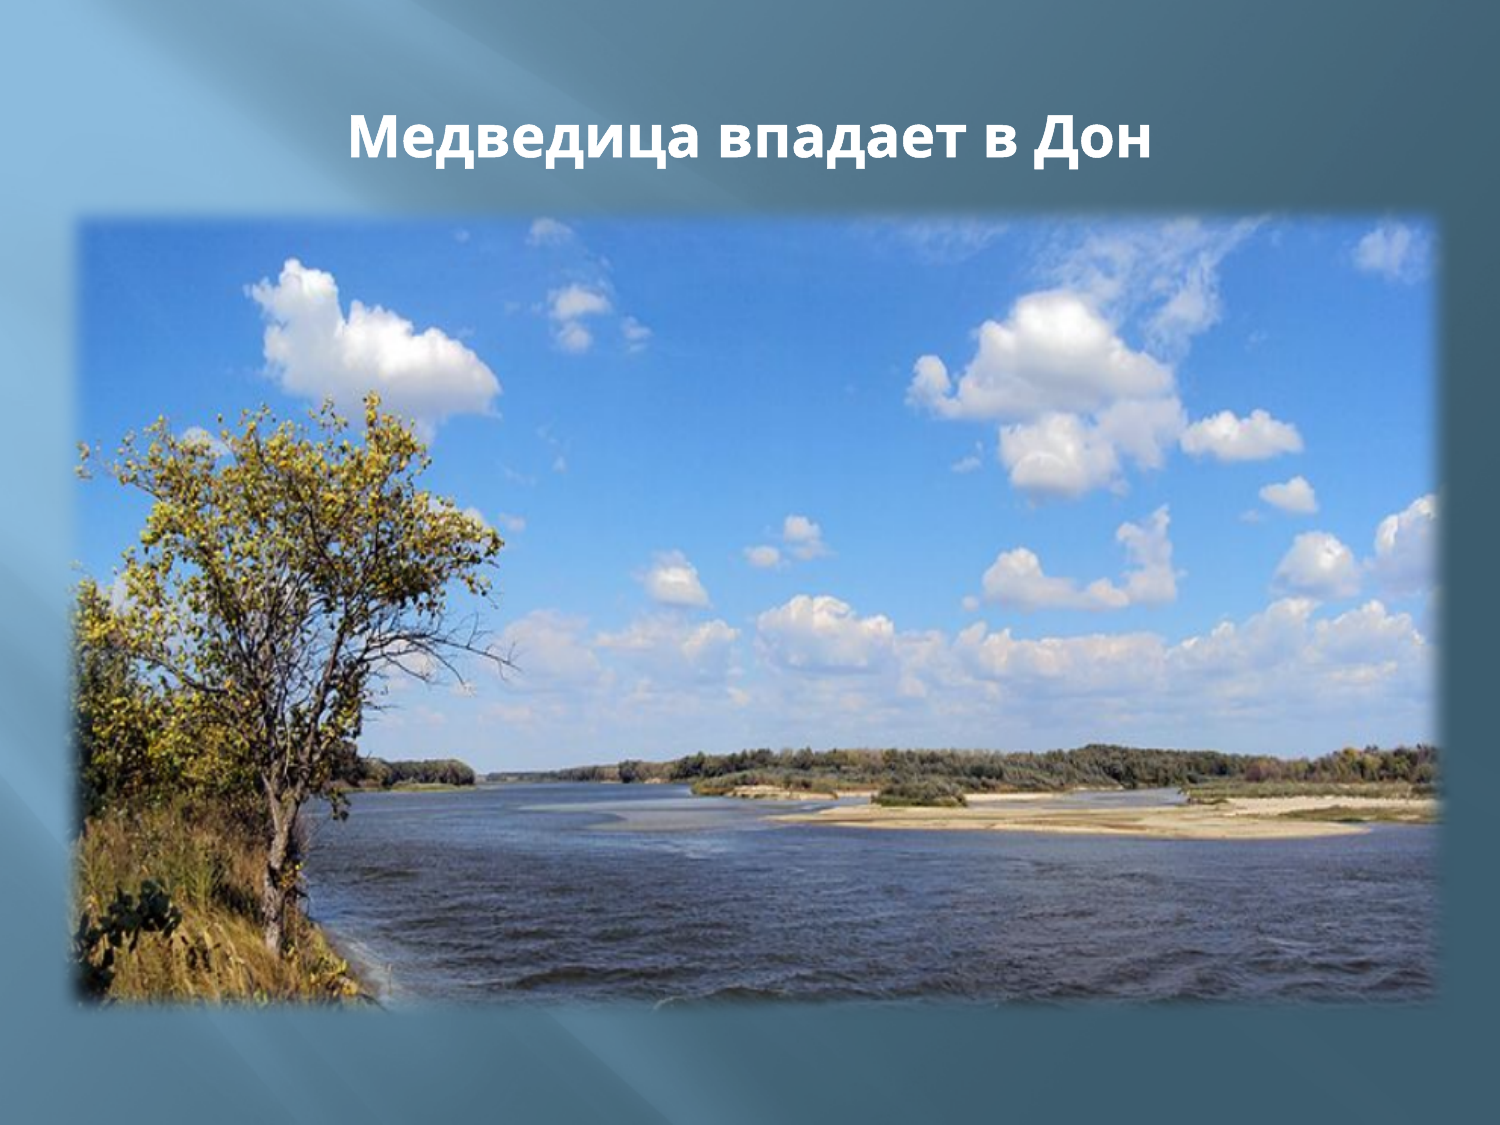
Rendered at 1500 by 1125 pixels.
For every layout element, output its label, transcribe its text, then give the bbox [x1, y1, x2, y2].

title Медведица впадает в Дон [75, 45, 1425, 198]
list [58, 198, 1454, 1020]
